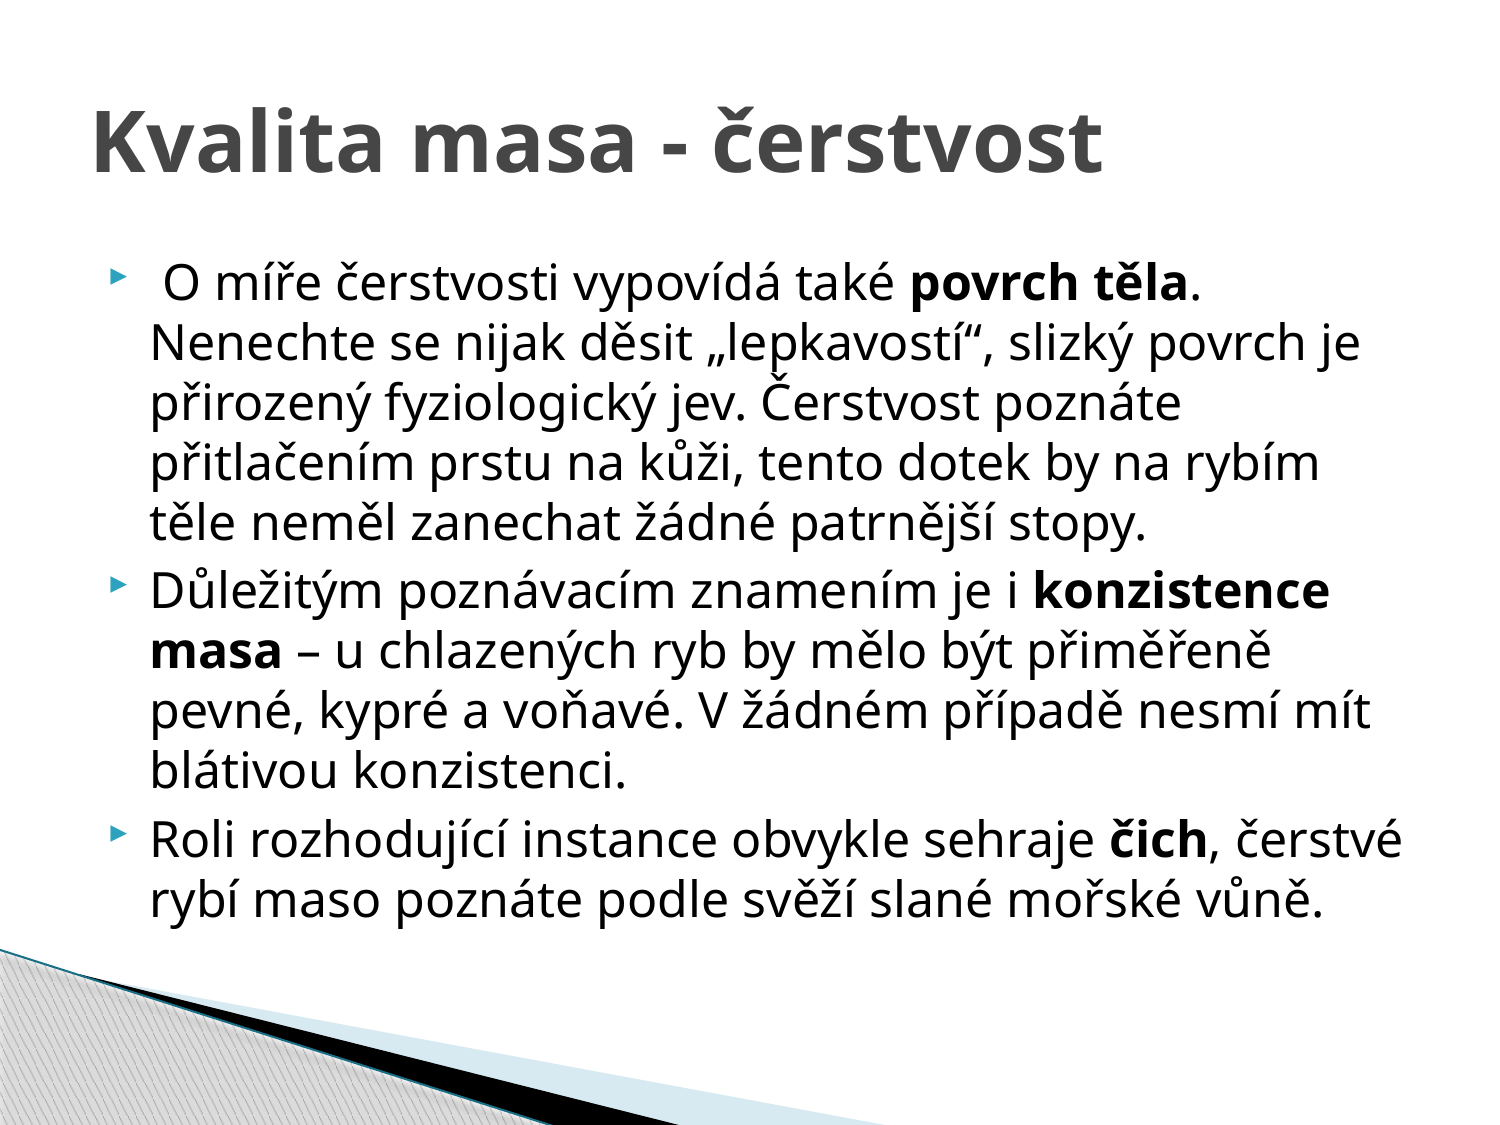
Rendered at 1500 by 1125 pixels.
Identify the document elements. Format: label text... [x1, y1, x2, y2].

list O míře čerstvosti vypovídá také povrch těla. Nenechte se nijak děsit „lepkavostí“, slizký povrch je přirozený fyziologický jev. Čerstvost poznáte přitlačením prstu na kůži, tento dotek by na rybím těle neměl zanechat žádné patrnější stopy. Důležitým poznávacím znamením je i konzistence masa – u chlazených ryb by mělo být přiměřeně pevné, kypré a voňavé. V žádném případě nesmí mít blátivou konzistenci. Roli rozhodující instance obvykle sehraje čich, čerstvé rybí maso poznáte podle svěží slané mořské vůně. [75, 243, 1425, 986]
title Kvalita masa - čerstvost [75, 45, 1425, 233]
